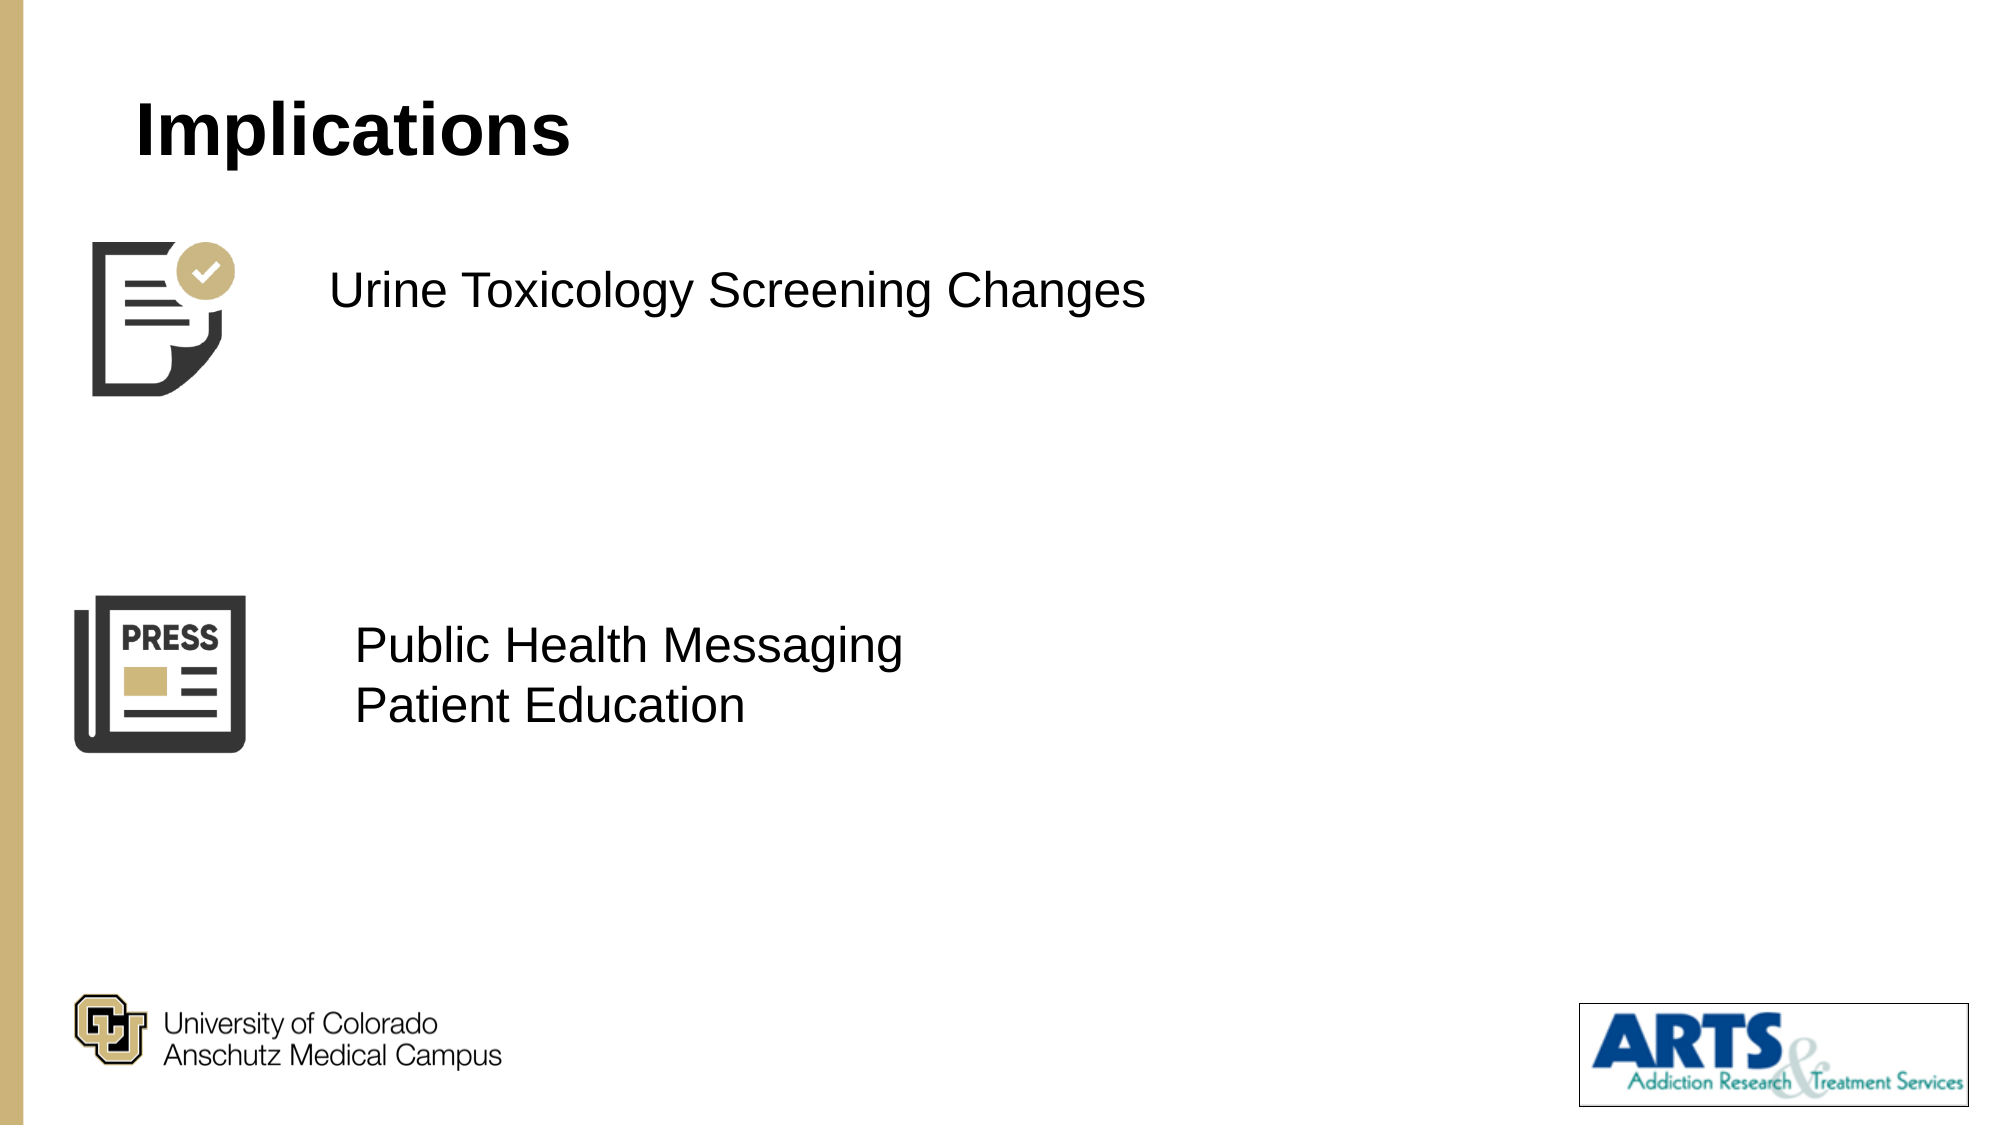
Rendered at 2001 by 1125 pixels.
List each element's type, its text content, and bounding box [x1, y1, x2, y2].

picture [44, 203, 272, 429]
picture [1578, 1003, 1969, 1107]
text_box Urine Toxicology Screening Changes [313, 249, 1365, 445]
text_box Public Health Messaging Patient Education [339, 605, 1341, 741]
list Implications [120, 83, 755, 268]
picture [47, 561, 272, 788]
picture [73, 993, 502, 1072]
